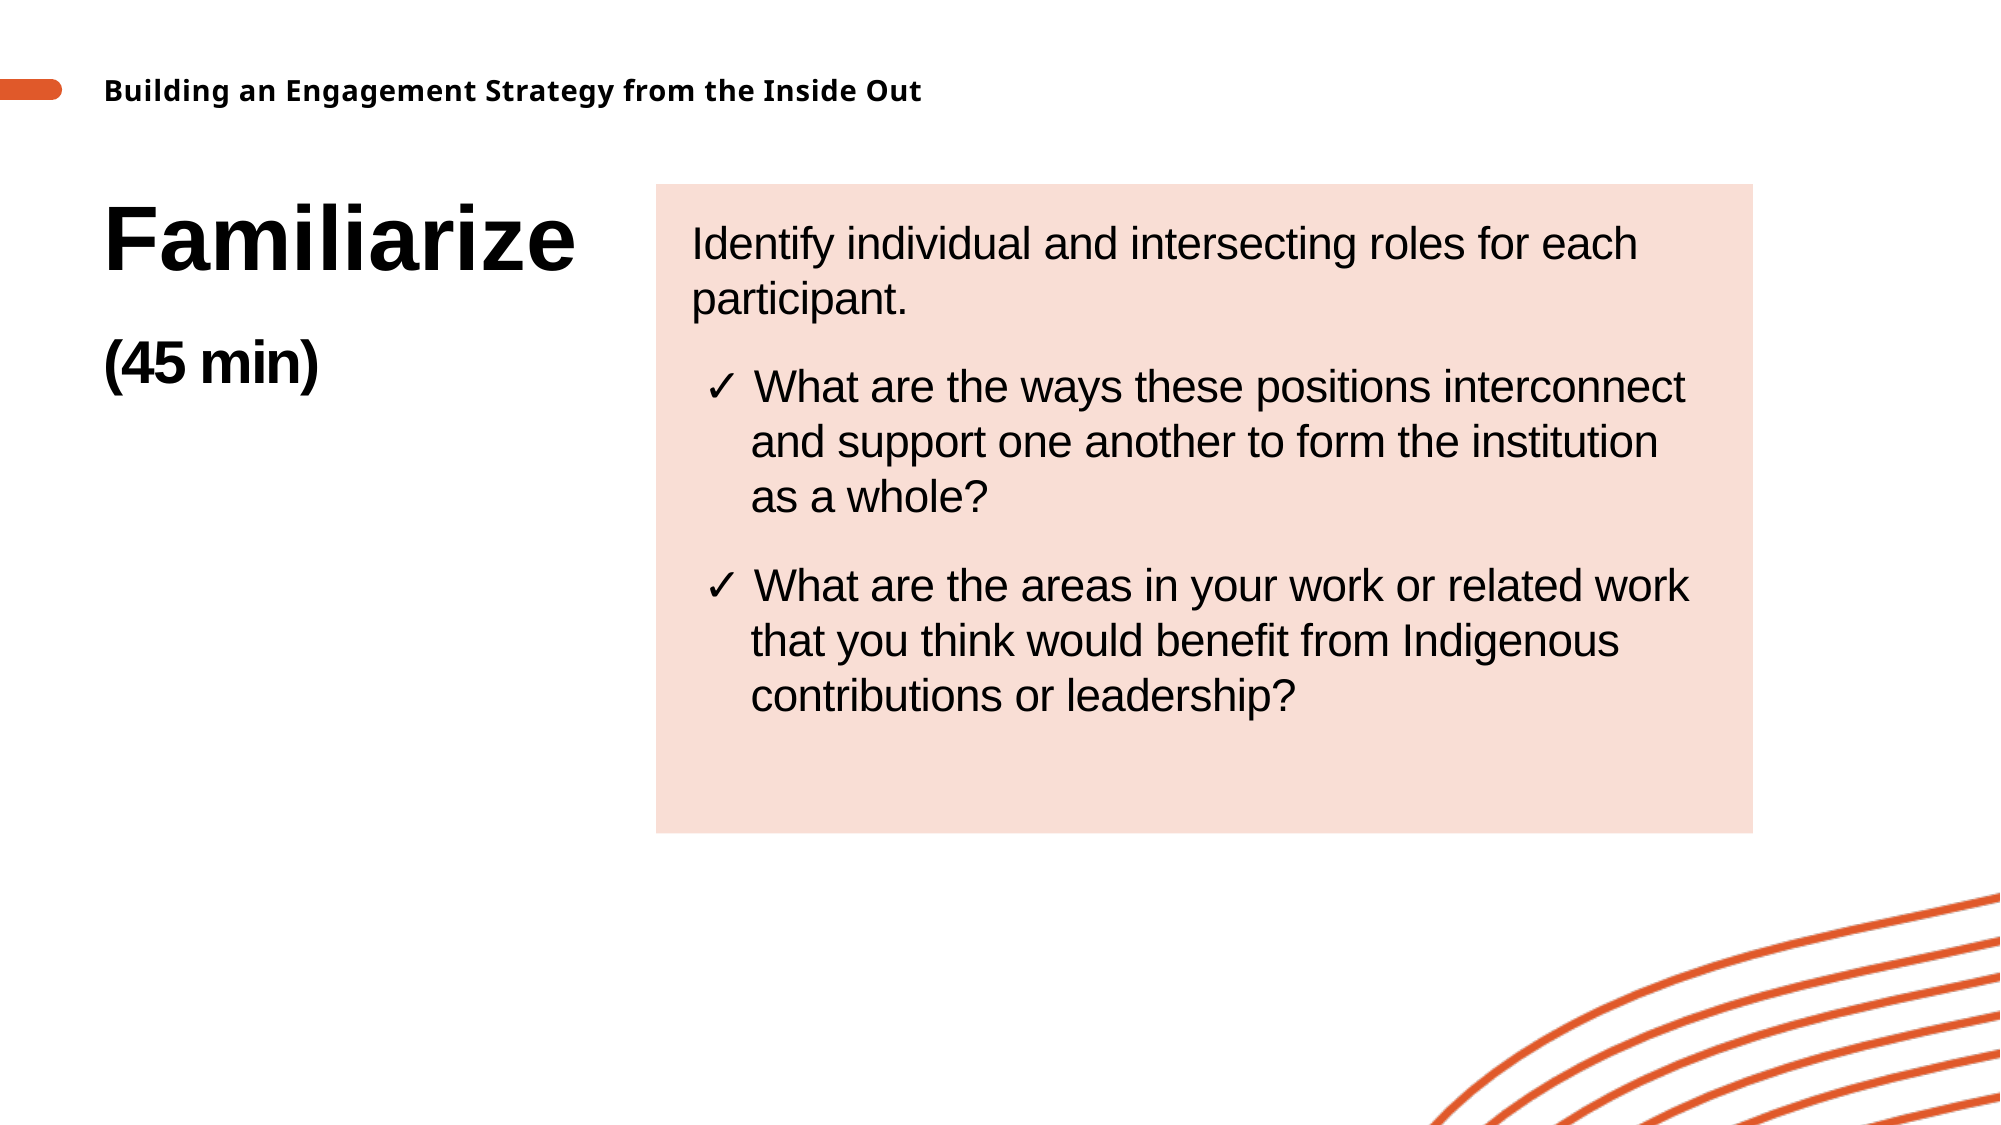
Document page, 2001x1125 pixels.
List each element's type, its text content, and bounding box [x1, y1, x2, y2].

list Building an Engagement Strategy from the Inside Out [88, 0, 952, 185]
title Familiarize (45 min) [88, 184, 594, 425]
list Identify individual and intersecting roles for each participant. ✓ What are the ways these positions interconnect and support one another to form the institution as a whole? ✓ What are the areas in your work or related work that you think would benefit from Indigenous contributions or leadership? [656, 184, 1753, 834]
